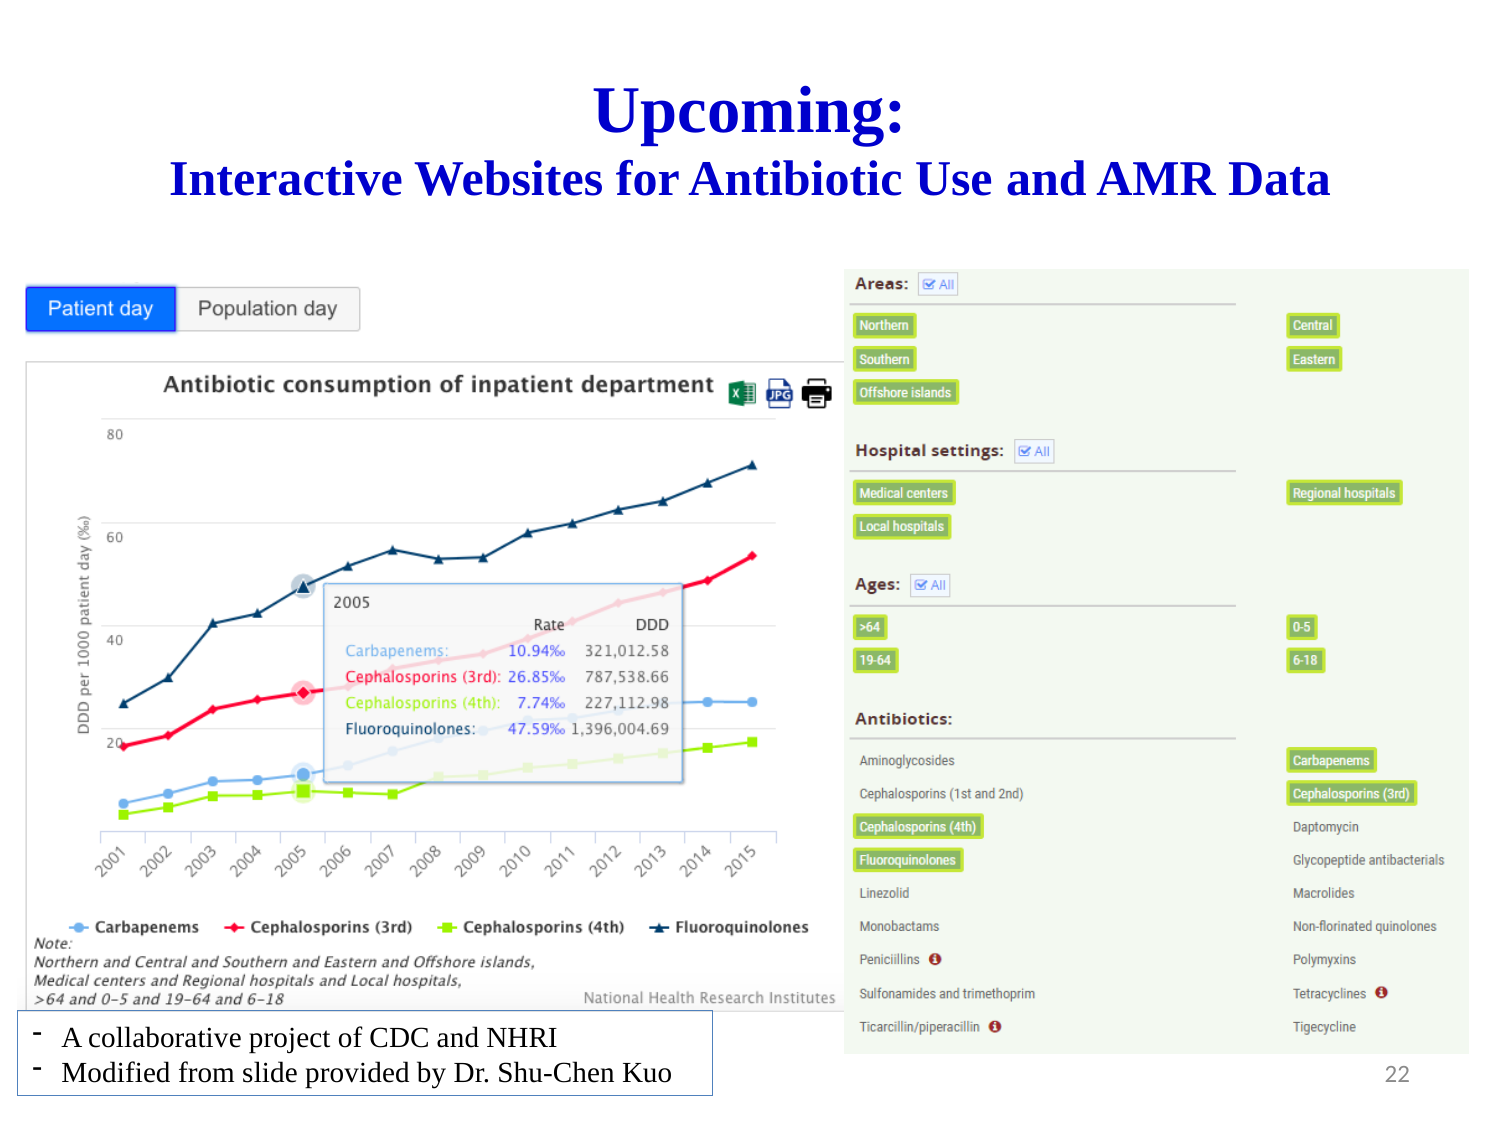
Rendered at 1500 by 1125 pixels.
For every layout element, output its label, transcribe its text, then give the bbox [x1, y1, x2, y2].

text_box A collaborative project of CDC and NHRI Modified from slide provided by Dr. Shu-Chen Kuo [17, 1020, 713, 1096]
slide_number 22 [1074, 1062, 1425, 1103]
picture [17, 269, 1469, 1055]
title Upcoming: Interactive Websites for Antibiotic Use and AMR Data [75, 45, 1425, 227]
